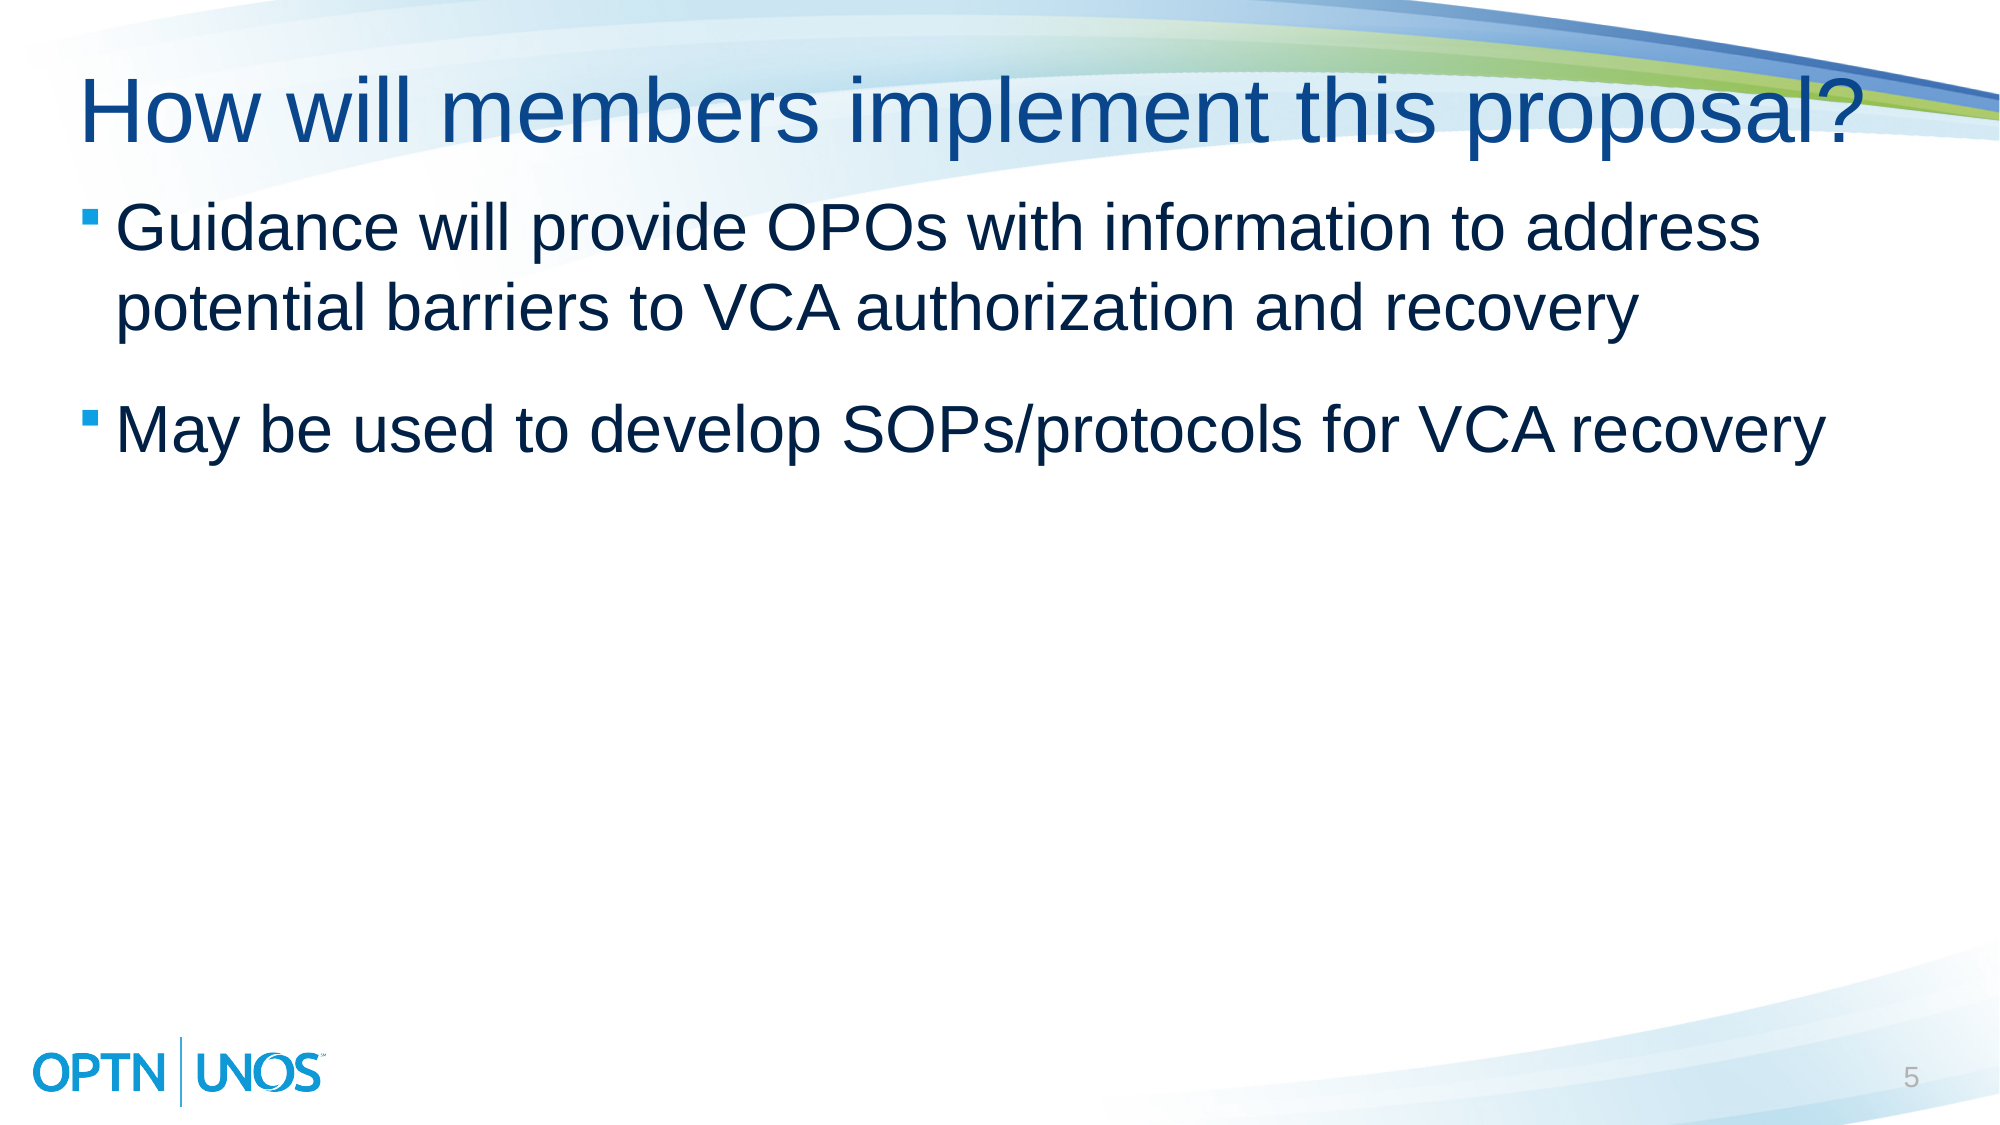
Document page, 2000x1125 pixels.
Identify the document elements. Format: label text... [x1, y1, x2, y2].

picture [0, 0, 2000, 1125]
slide_number 5 [1595, 1046, 1935, 1106]
list Guidance will provide OPOs with information to address potential barriers to VCA authorization and recovery May be used to develop SOPs/protocols for VCA recovery [63, 176, 1933, 899]
title How will members implement this proposal? [63, 36, 1975, 176]
